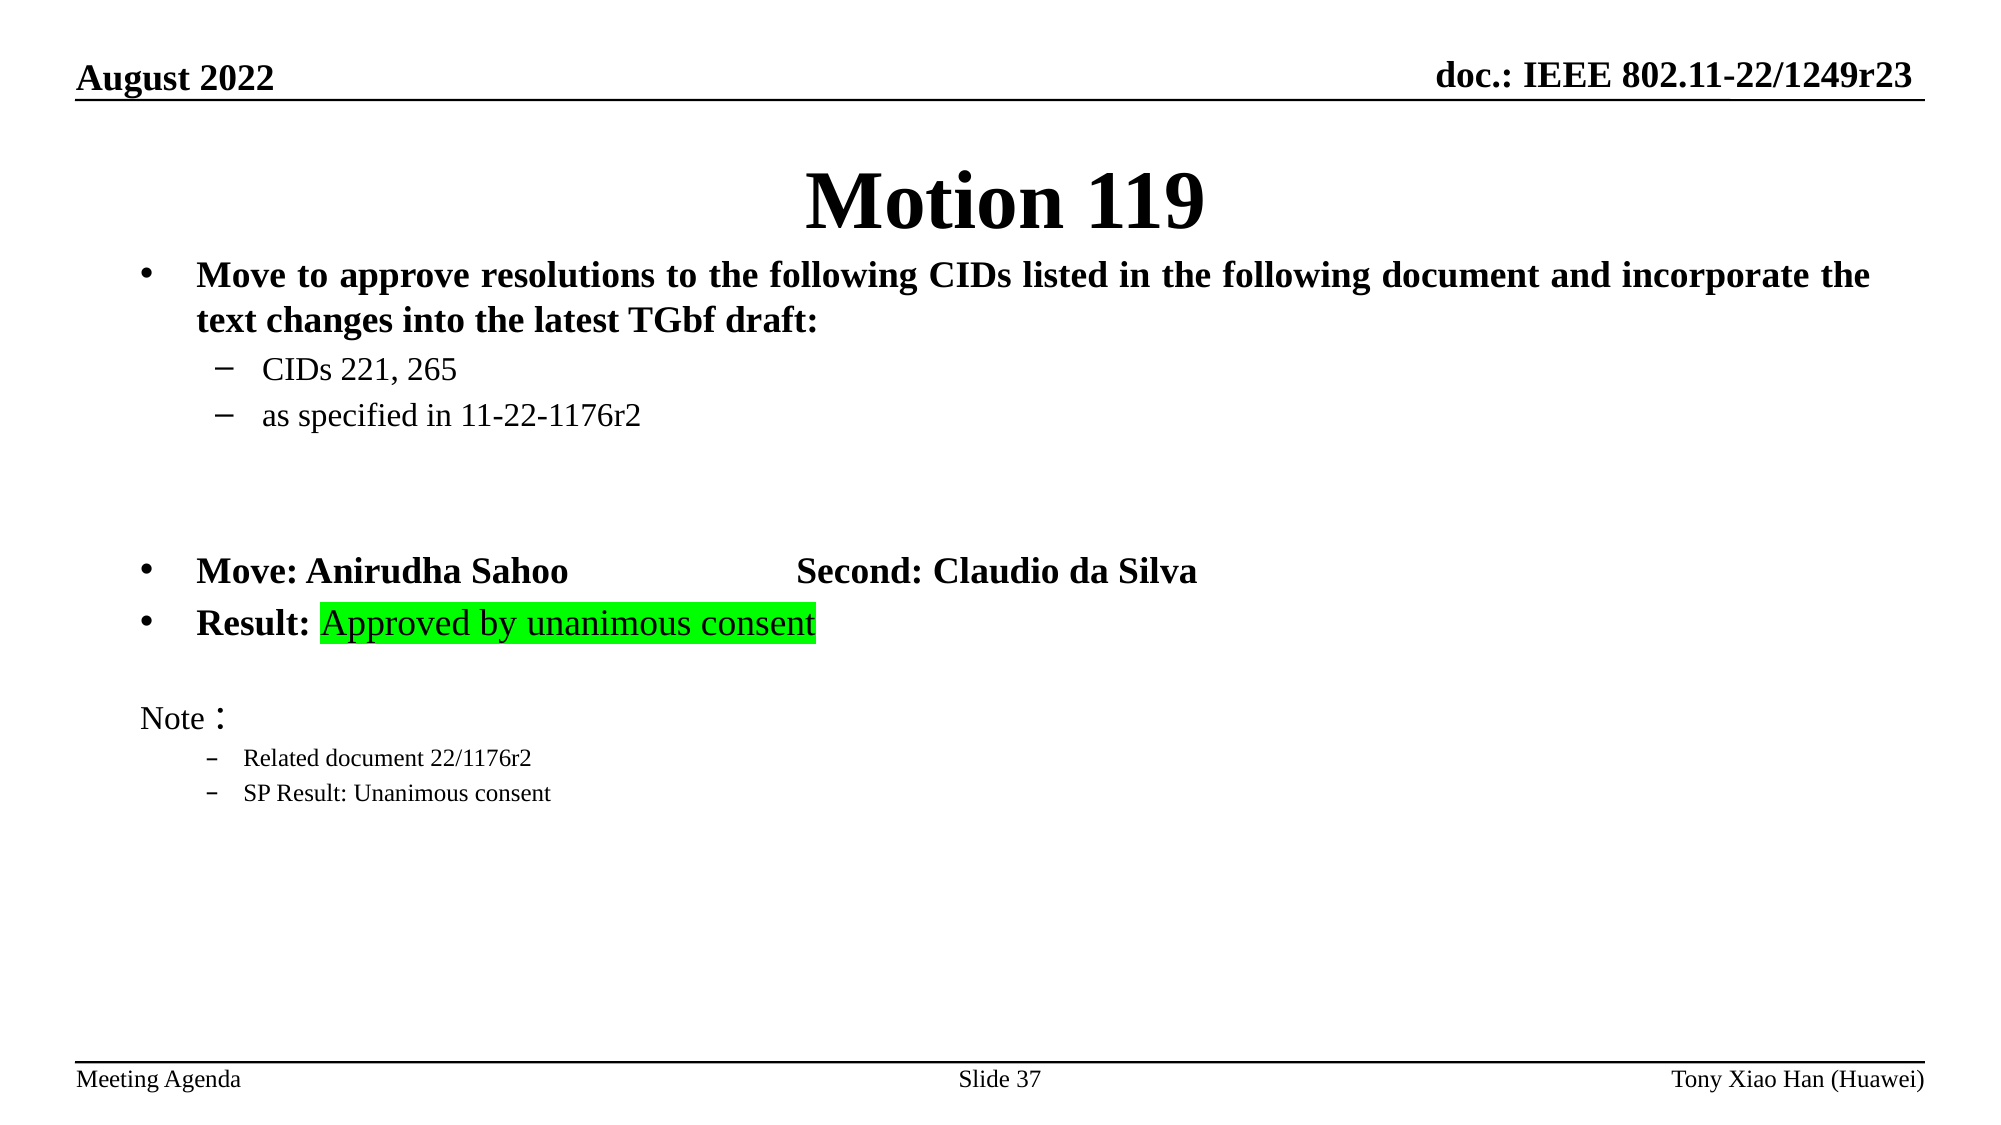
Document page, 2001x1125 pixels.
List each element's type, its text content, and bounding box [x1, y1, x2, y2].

text_box Move to approve resolutions to the following CIDs listed in the following document and incorporate the text changes into the latest TGbf draft: CIDs 221, 265 as specified in 11-22-1176r2 Move: Anirudha Sahoo Second: Claudio da Silva Result: Approved by unanimous consent Note： Related document 22/1176r2 SP Result: Unanimous consent [125, 212, 1888, 900]
text_box Motion 119 [368, 137, 1644, 212]
